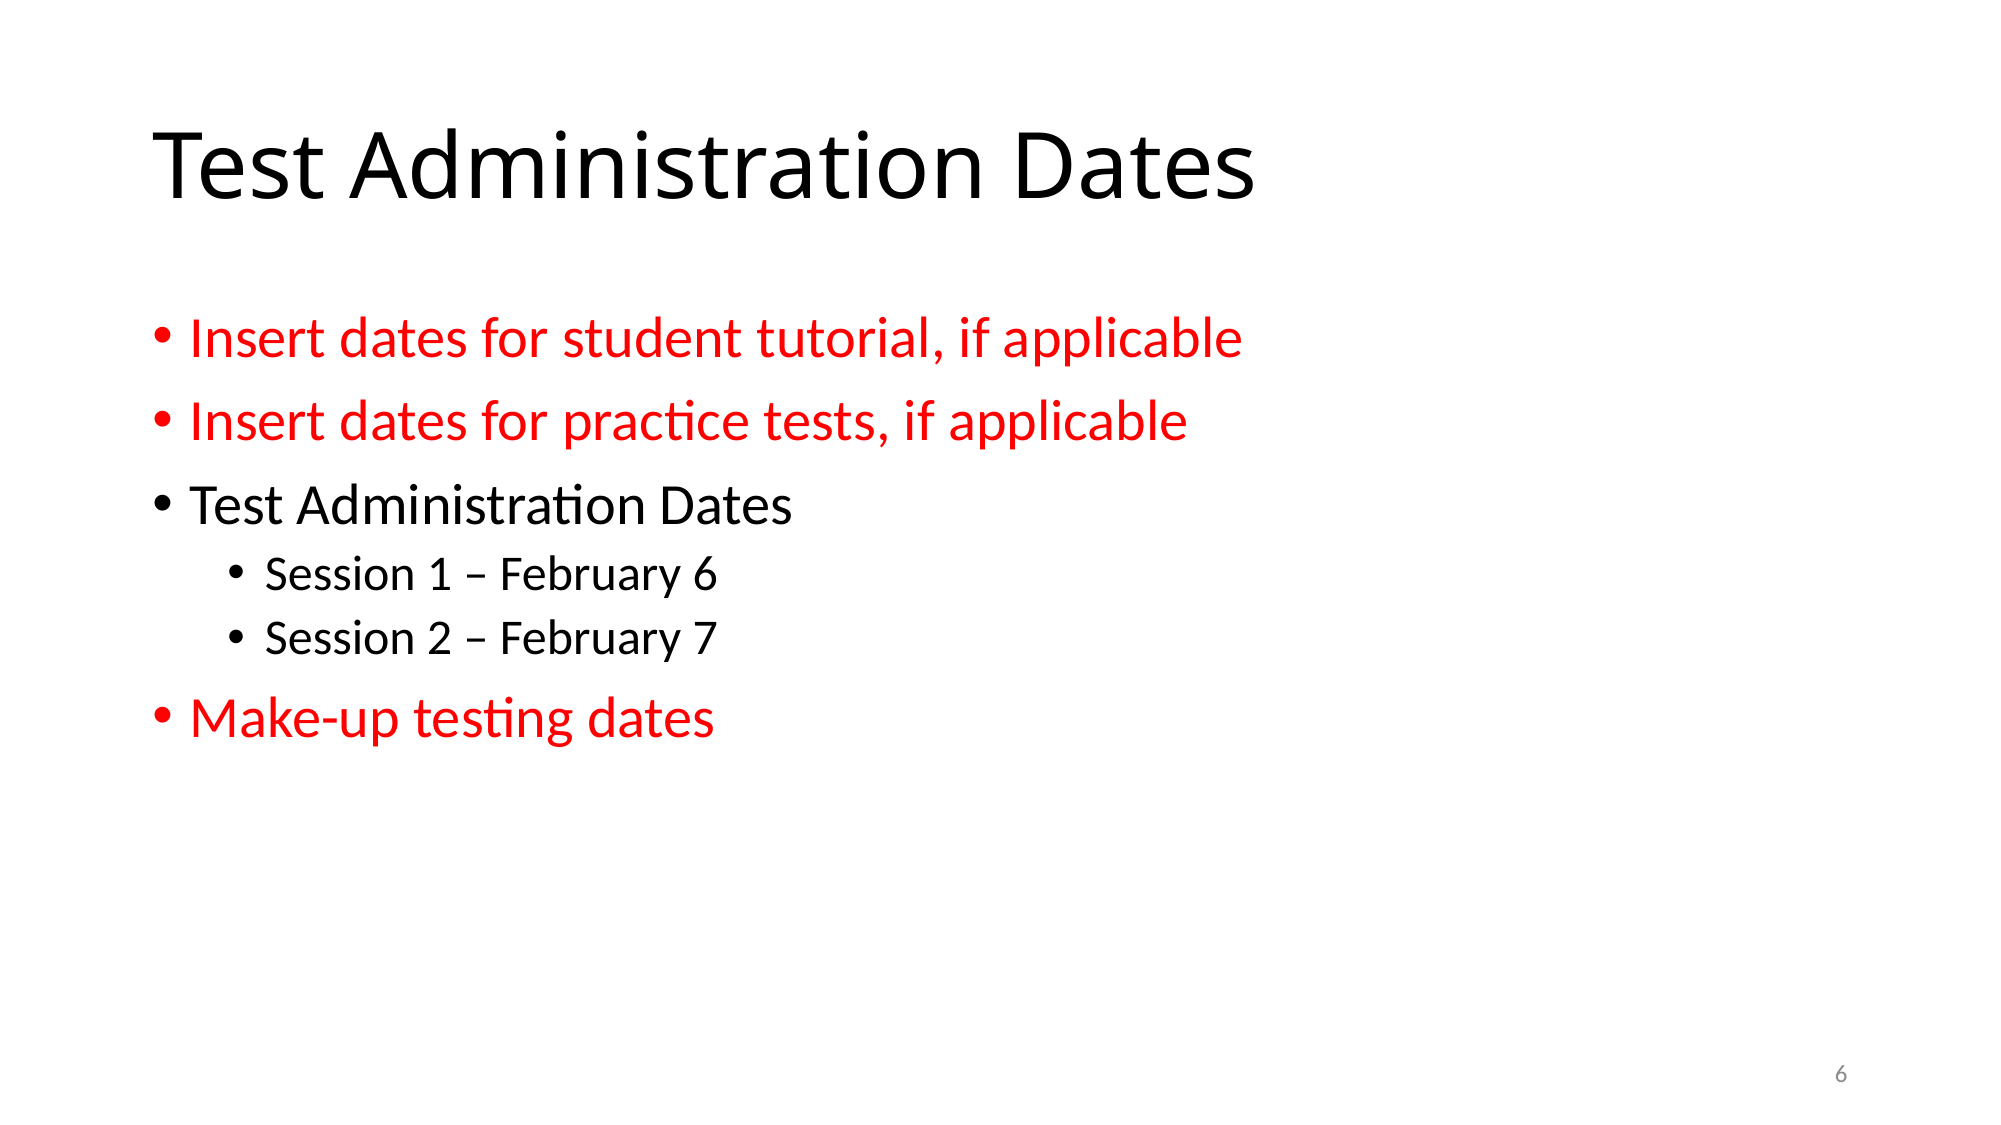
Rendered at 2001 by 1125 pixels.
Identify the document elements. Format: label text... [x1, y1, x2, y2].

slide_number 5 [1412, 1042, 1863, 1103]
title Test Administration Dates [137, 59, 1863, 278]
list Insert dates for student tutorial, if applicable Insert dates for practice tests, if applicable Test Administration Dates Session 1 – February 6 Session 2 – February 7 Make-up testing dates [137, 299, 1863, 1014]
